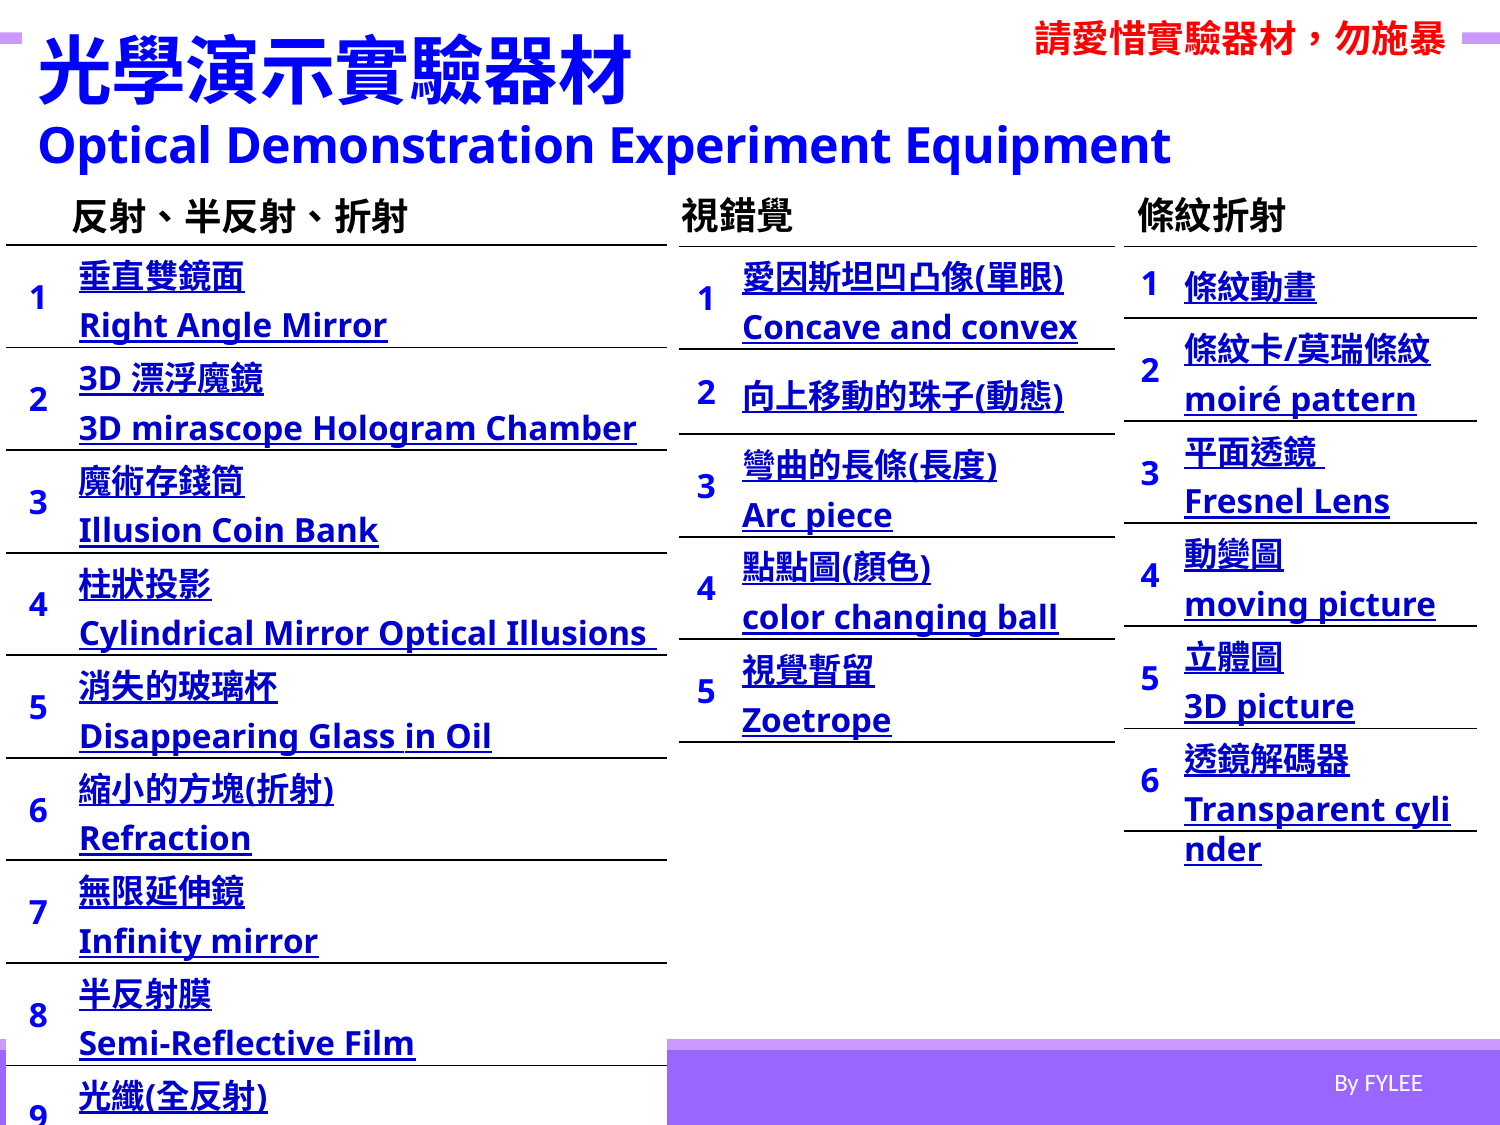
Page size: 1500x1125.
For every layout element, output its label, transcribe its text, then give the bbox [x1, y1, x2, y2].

table_cell 半反射膜 Semi-Reflective Film [70, 964, 667, 1065]
table_cell 3D 漂浮魔鏡 3D mirascope Hologram Chamber [70, 348, 667, 449]
table_cell 5 [679, 640, 734, 741]
table_cell 2 [679, 350, 734, 433]
table_cell 3 [6, 451, 70, 552]
table_header 1 [679, 247, 734, 348]
table_cell 6 [1124, 729, 1176, 830]
text_box 條紋折射 [1122, 184, 1369, 244]
table_cell 動變圖 moving picture [1176, 524, 1477, 625]
table_cell 9 [6, 1066, 70, 1125]
table_cell 立體圖 3D picture [1176, 627, 1477, 728]
table_cell 2 [6, 348, 70, 449]
table_cell 6 [6, 759, 70, 859]
table_cell 條紋卡/莫瑞條紋 moiré pattern [1176, 319, 1477, 420]
text_box 反射、半反射、折射 [57, 185, 450, 246]
table_cell 視覺暫留 Zoetrope [734, 640, 1115, 741]
table_cell 彎曲的長條(長度) Arc piece [734, 435, 1115, 536]
title 光學演示實驗器材 Optical Demonstration Experiment Equipment [22, 0, 1211, 197]
text_box 請愛惜實驗器材，勿施暴 [1019, 7, 1462, 67]
table_header 愛因斯坦凹凸像(單眼) Concave and convex [734, 247, 1115, 348]
table_header 1 [6, 246, 70, 347]
table_cell 5 [6, 656, 70, 757]
table_cell 8 [6, 964, 70, 1065]
table_cell 消失的玻璃杯 Disappearing Glass in Oil [70, 656, 667, 757]
table_cell 透鏡解碼器 Transparent cylinder [1176, 729, 1477, 830]
table_cell 3 [1124, 422, 1176, 522]
table_cell 3 [679, 435, 734, 536]
table_cell 4 [6, 554, 70, 654]
table_cell 5 [1124, 627, 1176, 728]
table_cell 4 [1124, 524, 1176, 625]
table_cell 平面透鏡 Fresnel Lens [1176, 422, 1477, 522]
table_cell 無限延伸鏡 Infinity mirror [70, 861, 667, 962]
table_header 1 [1124, 247, 1176, 317]
table_cell 2 [1124, 319, 1176, 420]
table_header 垂直雙鏡面 Right Angle Mirror [70, 246, 667, 347]
text_box 視錯覺 [667, 184, 877, 244]
table_cell 魔術存錢筒 Illusion Coin Bank [70, 451, 667, 552]
table_cell 柱狀投影 Cylindrical Mirror Optical Illusions [70, 554, 667, 654]
table_cell 向上移動的珠子(動態) [734, 350, 1115, 433]
table_cell 4 [679, 538, 734, 638]
table_cell 縮小的方塊(折射) Refraction [70, 759, 667, 859]
table_cell 7 [6, 861, 70, 962]
table_cell 點點圖(顏色) color changing ball [734, 538, 1115, 638]
table_cell 光纖(全反射) Optical Fiber [70, 1066, 667, 1125]
table_header 條紋動畫 [1176, 247, 1477, 317]
